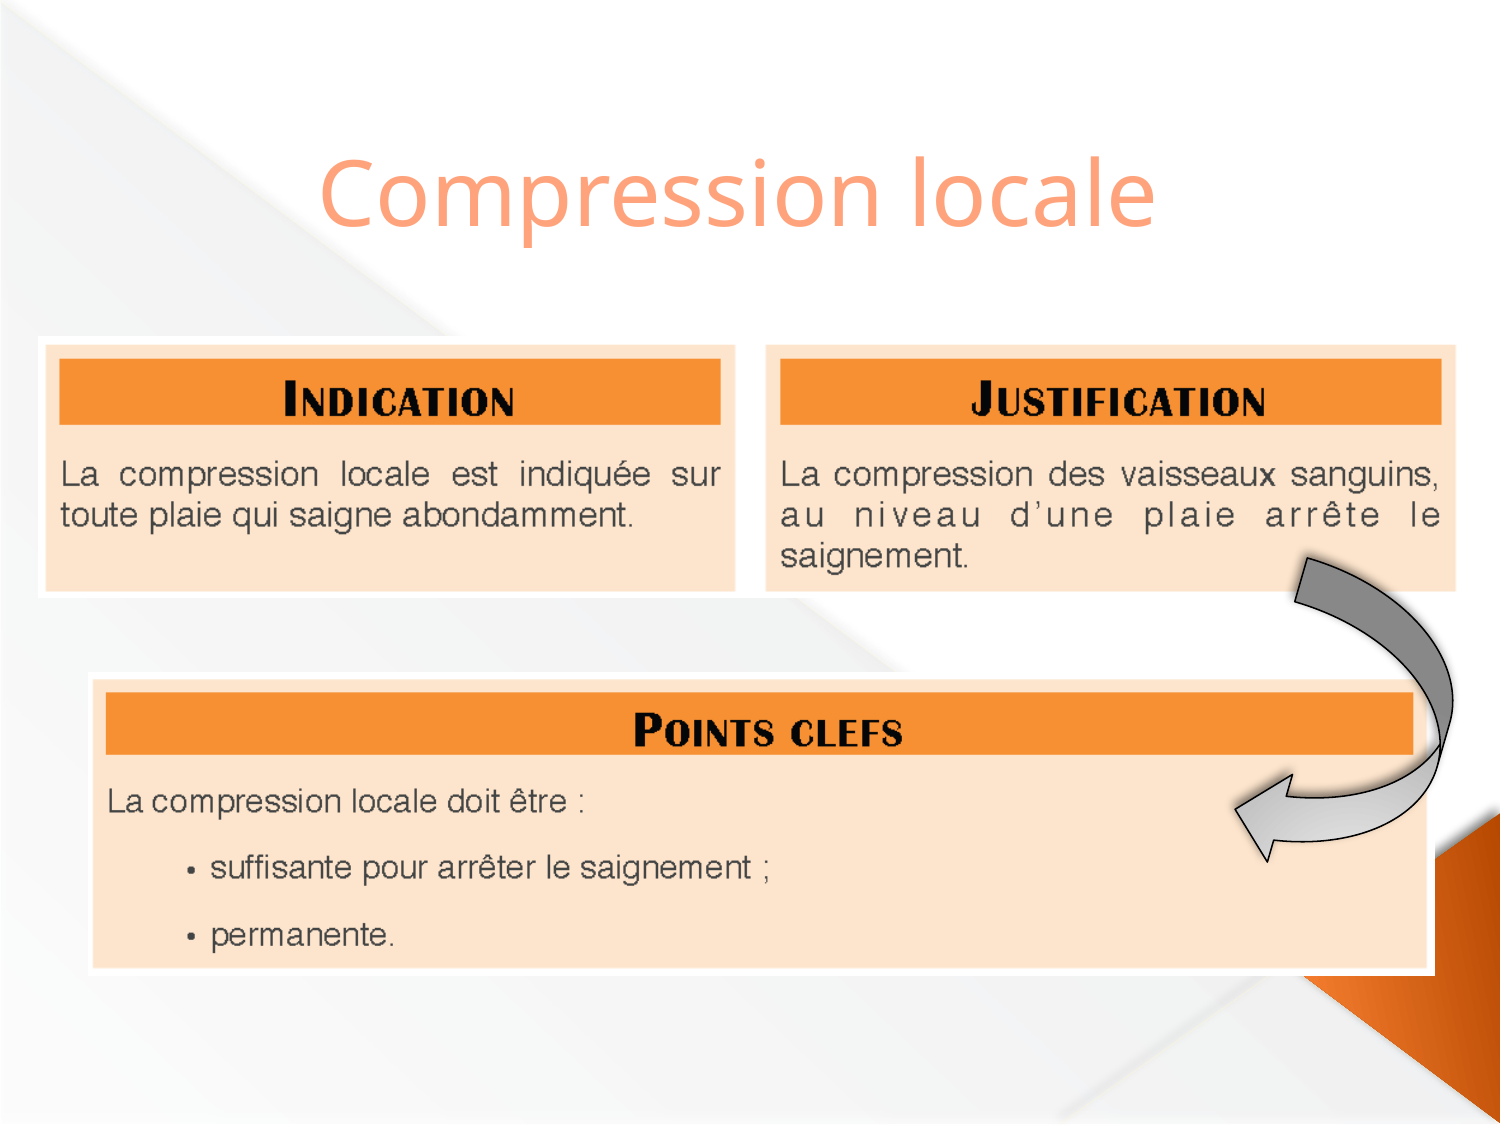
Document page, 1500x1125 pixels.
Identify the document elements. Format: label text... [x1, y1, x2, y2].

text_box [1389, 599, 1454, 764]
picture [38, 336, 1462, 599]
text_box Compression locale [0, 0, 1500, 252]
picture [88, 672, 1435, 977]
text_box [1293, 599, 1399, 659]
